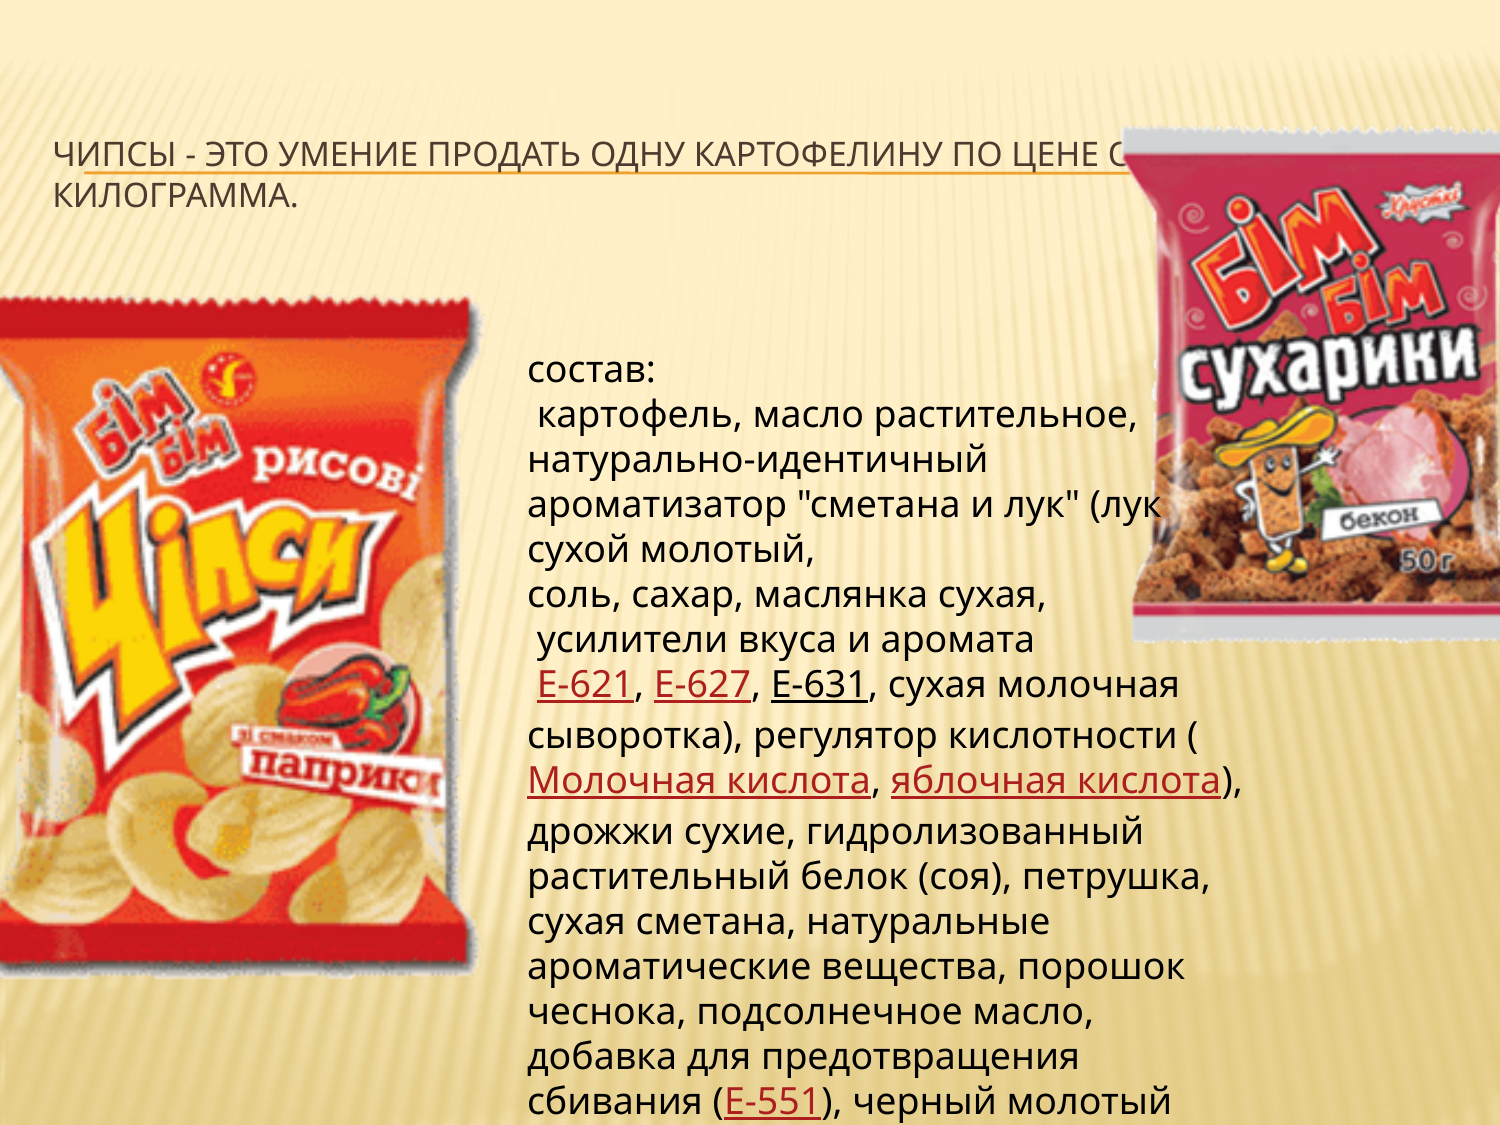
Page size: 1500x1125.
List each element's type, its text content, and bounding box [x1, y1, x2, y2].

picture [1049, 112, 1500, 662]
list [0, 287, 491, 985]
text_box состав: картофель, масло растительное, натурально-идентичный ароматизатор "сметана и лук" (лук сухой молотый, соль, сахар, маслянка сухая, усилители вкуса и аромата E-621, E-627, E-631, сухая молочная сыворотка), регулятор кислотности (Молочная кислота, яблочная кислота), дрожжи сухие, гидролизованный растительный белок (соя), петрушка, сухая сметана, натуральные ароматические вещества, порошок чеснока, подсолнечное масло, добавка для предотвращения сбивания (E-551), черный молотый перец. Может содержать небольшую часть пшеничного белка.) [512, 337, 1263, 1125]
title Чипсы - это умение продать одну картофелину по цене одного килограмма. [37, 125, 1040, 263]
